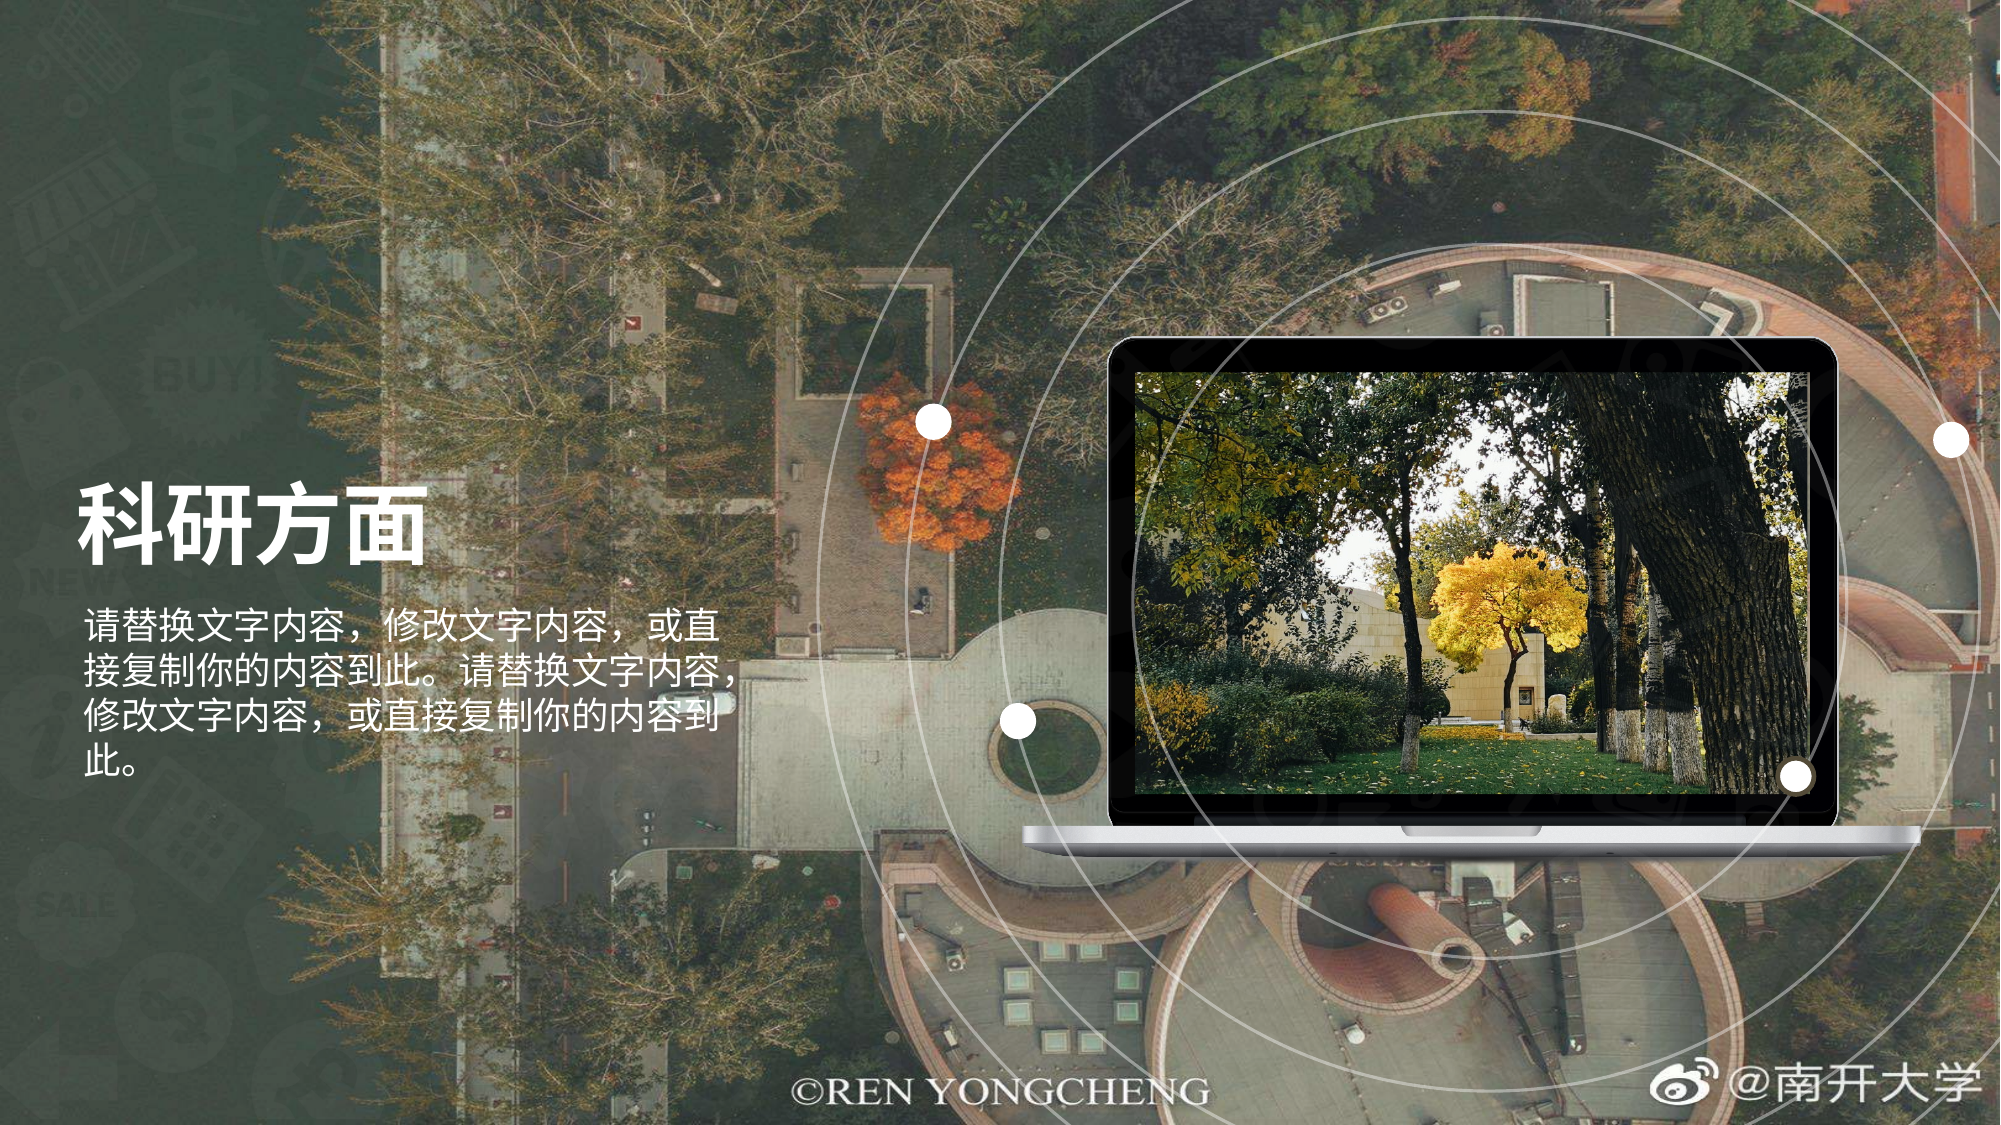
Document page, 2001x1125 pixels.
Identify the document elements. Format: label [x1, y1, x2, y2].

picture [0, 0, 1988, 1119]
text_box [1752, 1119, 1920, 1125]
text_box [1059, 1119, 1228, 1125]
text_box [1988, 889, 2000, 1054]
text_box [1914, 1042, 2000, 1125]
text_box [1218, 1119, 1762, 1125]
text_box [1988, 295, 2000, 908]
text_box [1988, 148, 2000, 314]
text_box [1988, 0, 2000, 161]
text_box [0, 1119, 1065, 1125]
